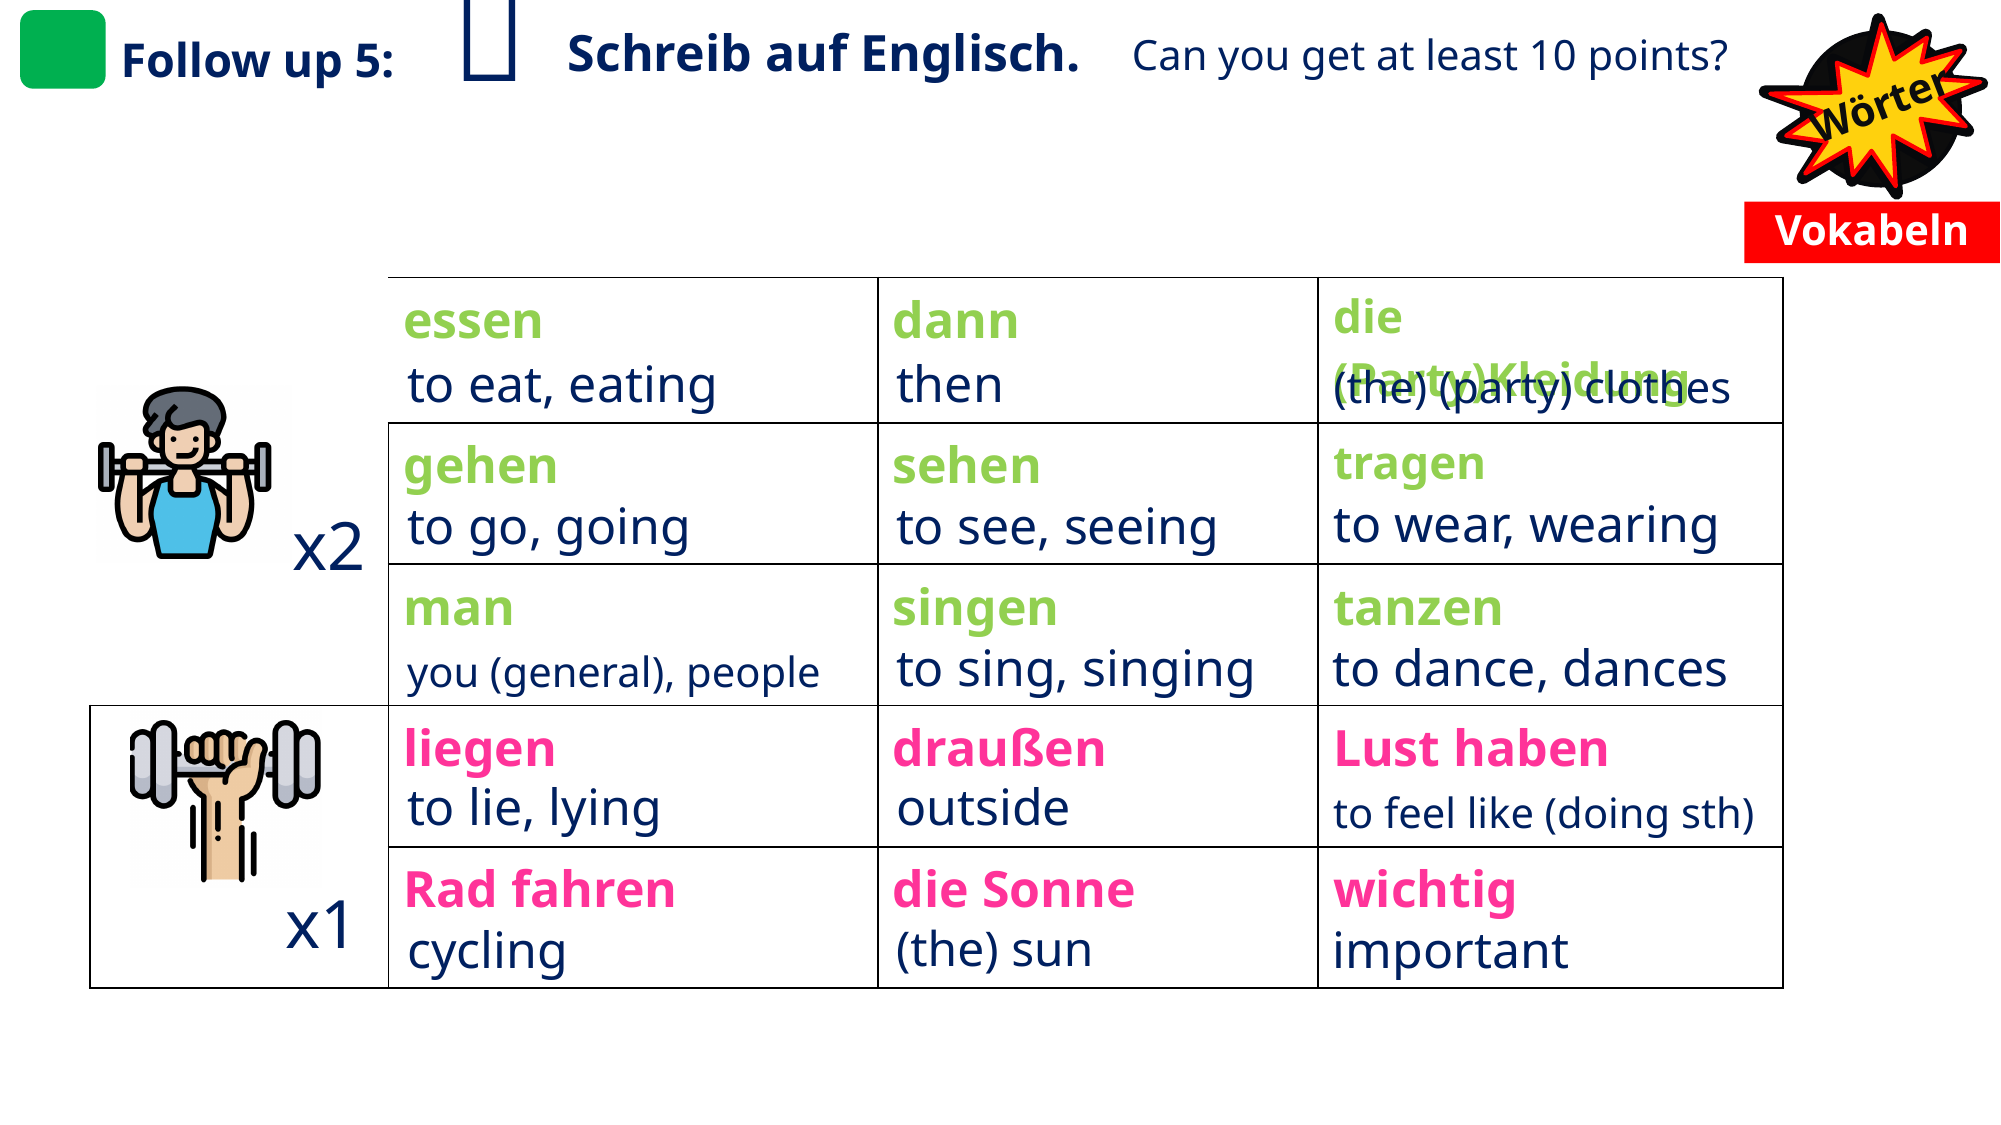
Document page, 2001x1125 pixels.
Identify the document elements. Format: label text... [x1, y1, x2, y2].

text_box Schreib auf Englisch. [615, 13, 1096, 89]
table_header essen [388, 278, 877, 422]
text_box (the) sun [881, 910, 1410, 984]
text_box you (general), people [392, 638, 878, 704]
text_box to sing, singing [881, 628, 1323, 704]
table_cell Lust haben [1319, 706, 1782, 779]
text_box outside [881, 767, 1193, 843]
text_box x2 [277, 496, 381, 592]
text_box to see, seeing [881, 487, 1278, 562]
text_box Vokabeln [1744, 201, 2000, 264]
text_box (the) (party) clothes [1318, 352, 1791, 420]
text_box x1 [270, 874, 374, 969]
table_cell Rad fahren [389, 848, 877, 987]
text_box important [1318, 911, 1782, 986]
table_cell gehen [389, 424, 877, 563]
table_cell sehen [879, 424, 1317, 563]
table_cell tanzen [1319, 565, 1782, 629]
text_box to feel like (doing sth) [1318, 779, 1787, 845]
text_box to eat, eating [392, 344, 859, 420]
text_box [1779, 26, 1984, 193]
picture [96, 385, 292, 563]
text_box to dance, dances [1318, 629, 1790, 704]
text_box to lie, lying [392, 767, 848, 843]
text_box to go, going [392, 487, 881, 562]
table_cell die Sonne [879, 848, 1317, 987]
table_header dann [879, 278, 1317, 422]
table_cell [91, 706, 388, 987]
table_header die (Party)Kleidung [1319, 278, 1782, 352]
table_cell draußen [879, 706, 1317, 846]
table_header [90, 277, 388, 705]
text_box  [437, 0, 615, 115]
picture [130, 706, 322, 889]
table_cell wichtig [1319, 848, 1782, 911]
text_box [20, 10, 106, 89]
table_cell liegen [389, 706, 877, 846]
table_cell man [389, 565, 877, 705]
text_box Can you get at least 10 points? [1117, 21, 1744, 86]
text_box then [881, 344, 1353, 420]
text_box to wear, wearing [1318, 485, 1823, 561]
text_box cycling [392, 910, 857, 986]
table_cell singen [879, 565, 1317, 705]
title Follow up 5: [105, 14, 437, 110]
table_cell tragen [1319, 424, 1782, 485]
